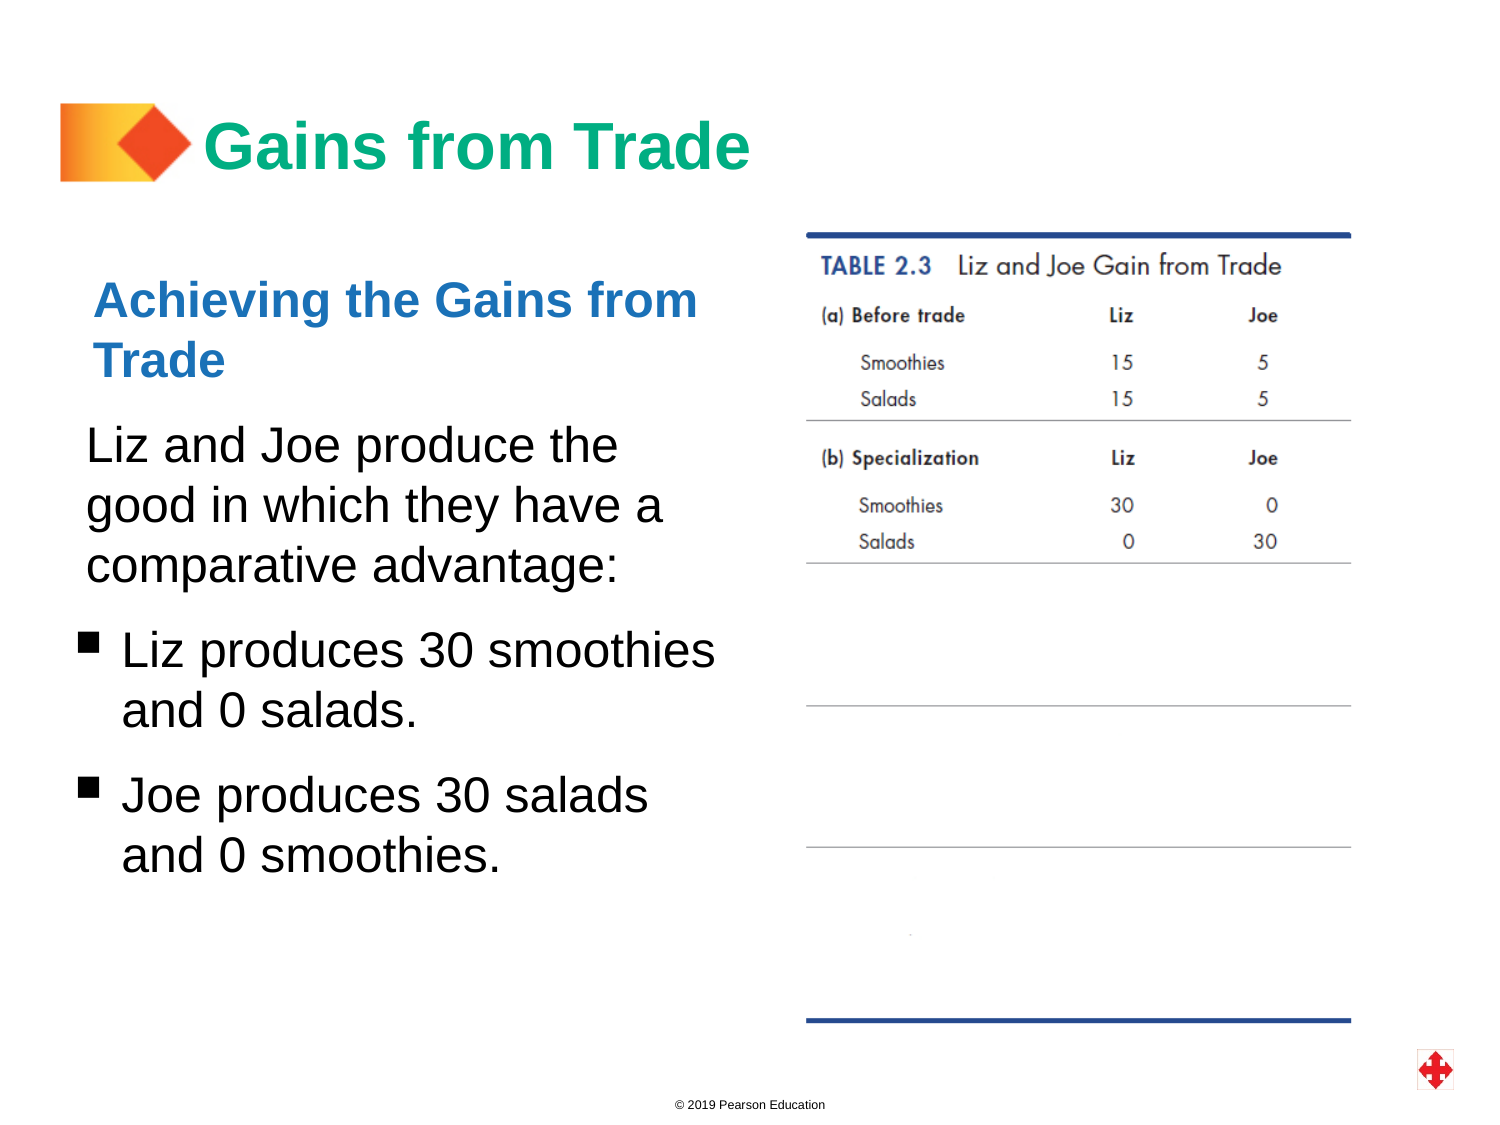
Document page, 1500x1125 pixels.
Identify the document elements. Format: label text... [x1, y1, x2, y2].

picture [1417, 1049, 1455, 1090]
list Achieving the Gains from Trade Liz and Joe produce the good in which they have a comparative advantage: Liz produces 30 smoothies and 0 salads. Joe produces 30 salads and 0 smoothies. [59, 259, 750, 1003]
picture [59, 102, 188, 184]
picture [799, 226, 1361, 1032]
title Gains from Trade [188, 50, 1364, 236]
